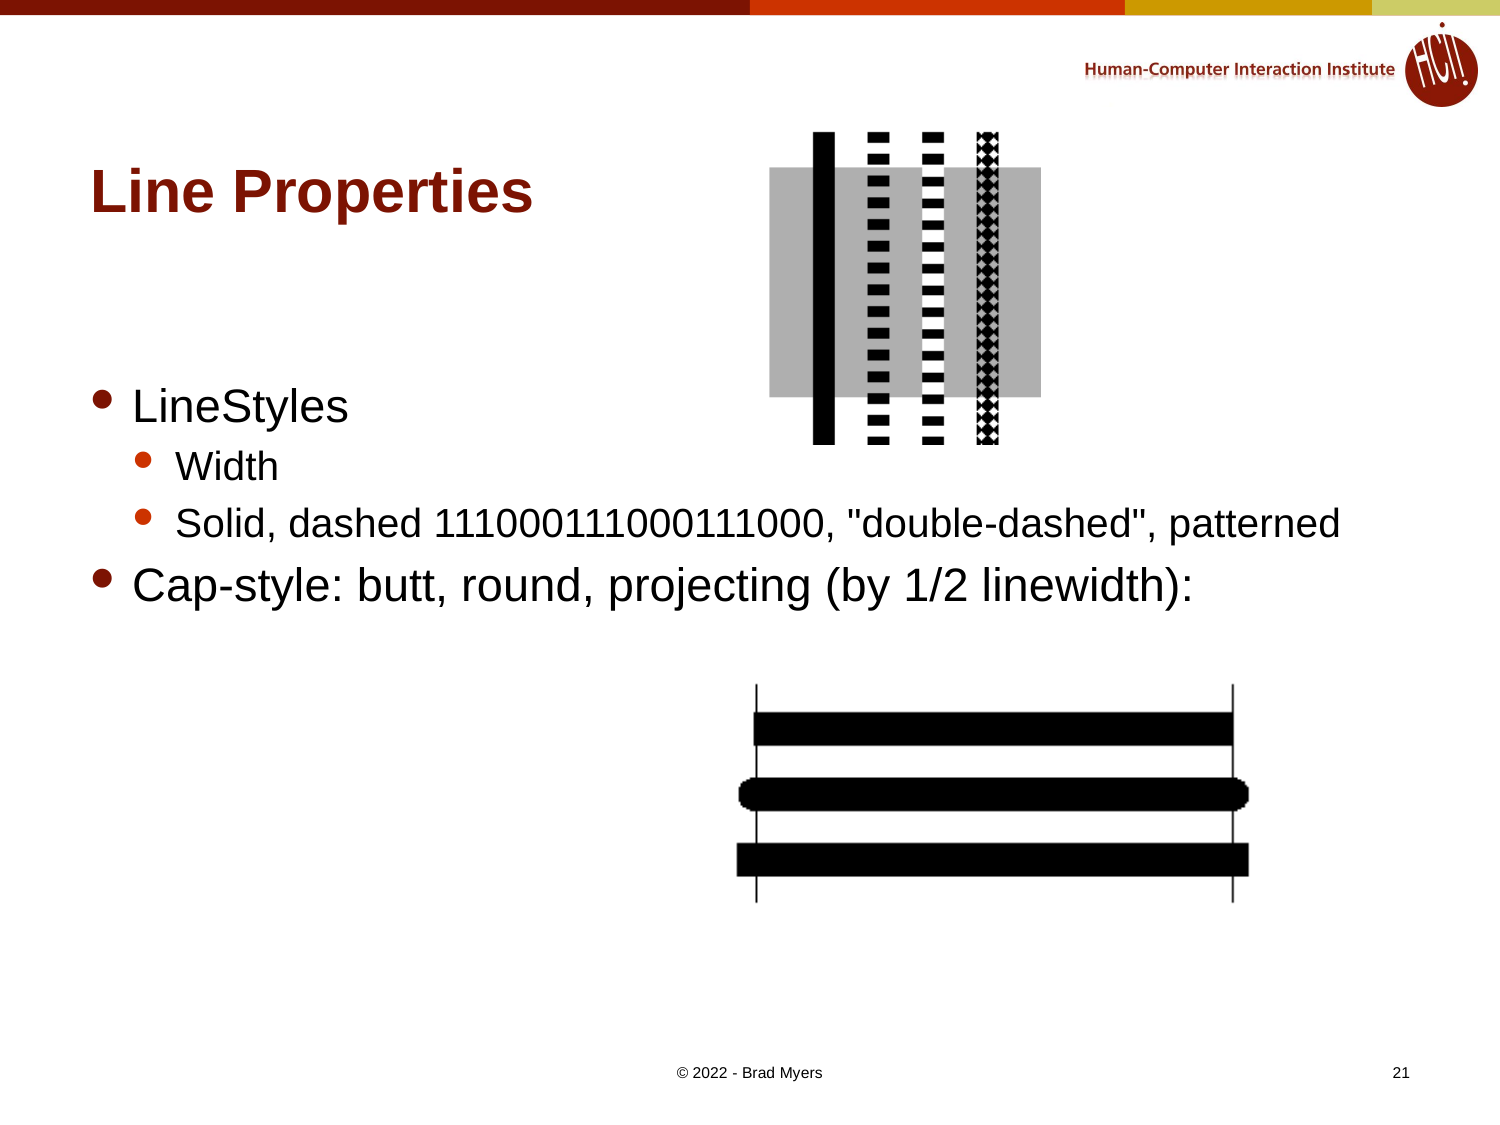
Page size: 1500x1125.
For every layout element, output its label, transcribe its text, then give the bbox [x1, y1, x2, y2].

title Line Properties [74, 19, 1313, 233]
list LineStyles Width Solid, dashed 111000111000111000, "double-dashed", patterned Cap-style: butt, round, projecting (by 1/2 linewidth): [74, 367, 1444, 909]
picture [1313, 22, 1478, 107]
picture [713, 664, 1294, 921]
picture [745, 104, 1041, 446]
footer © 2022 - Brad Myers [512, 1054, 988, 1101]
slide_number 21 [1074, 1054, 1426, 1101]
